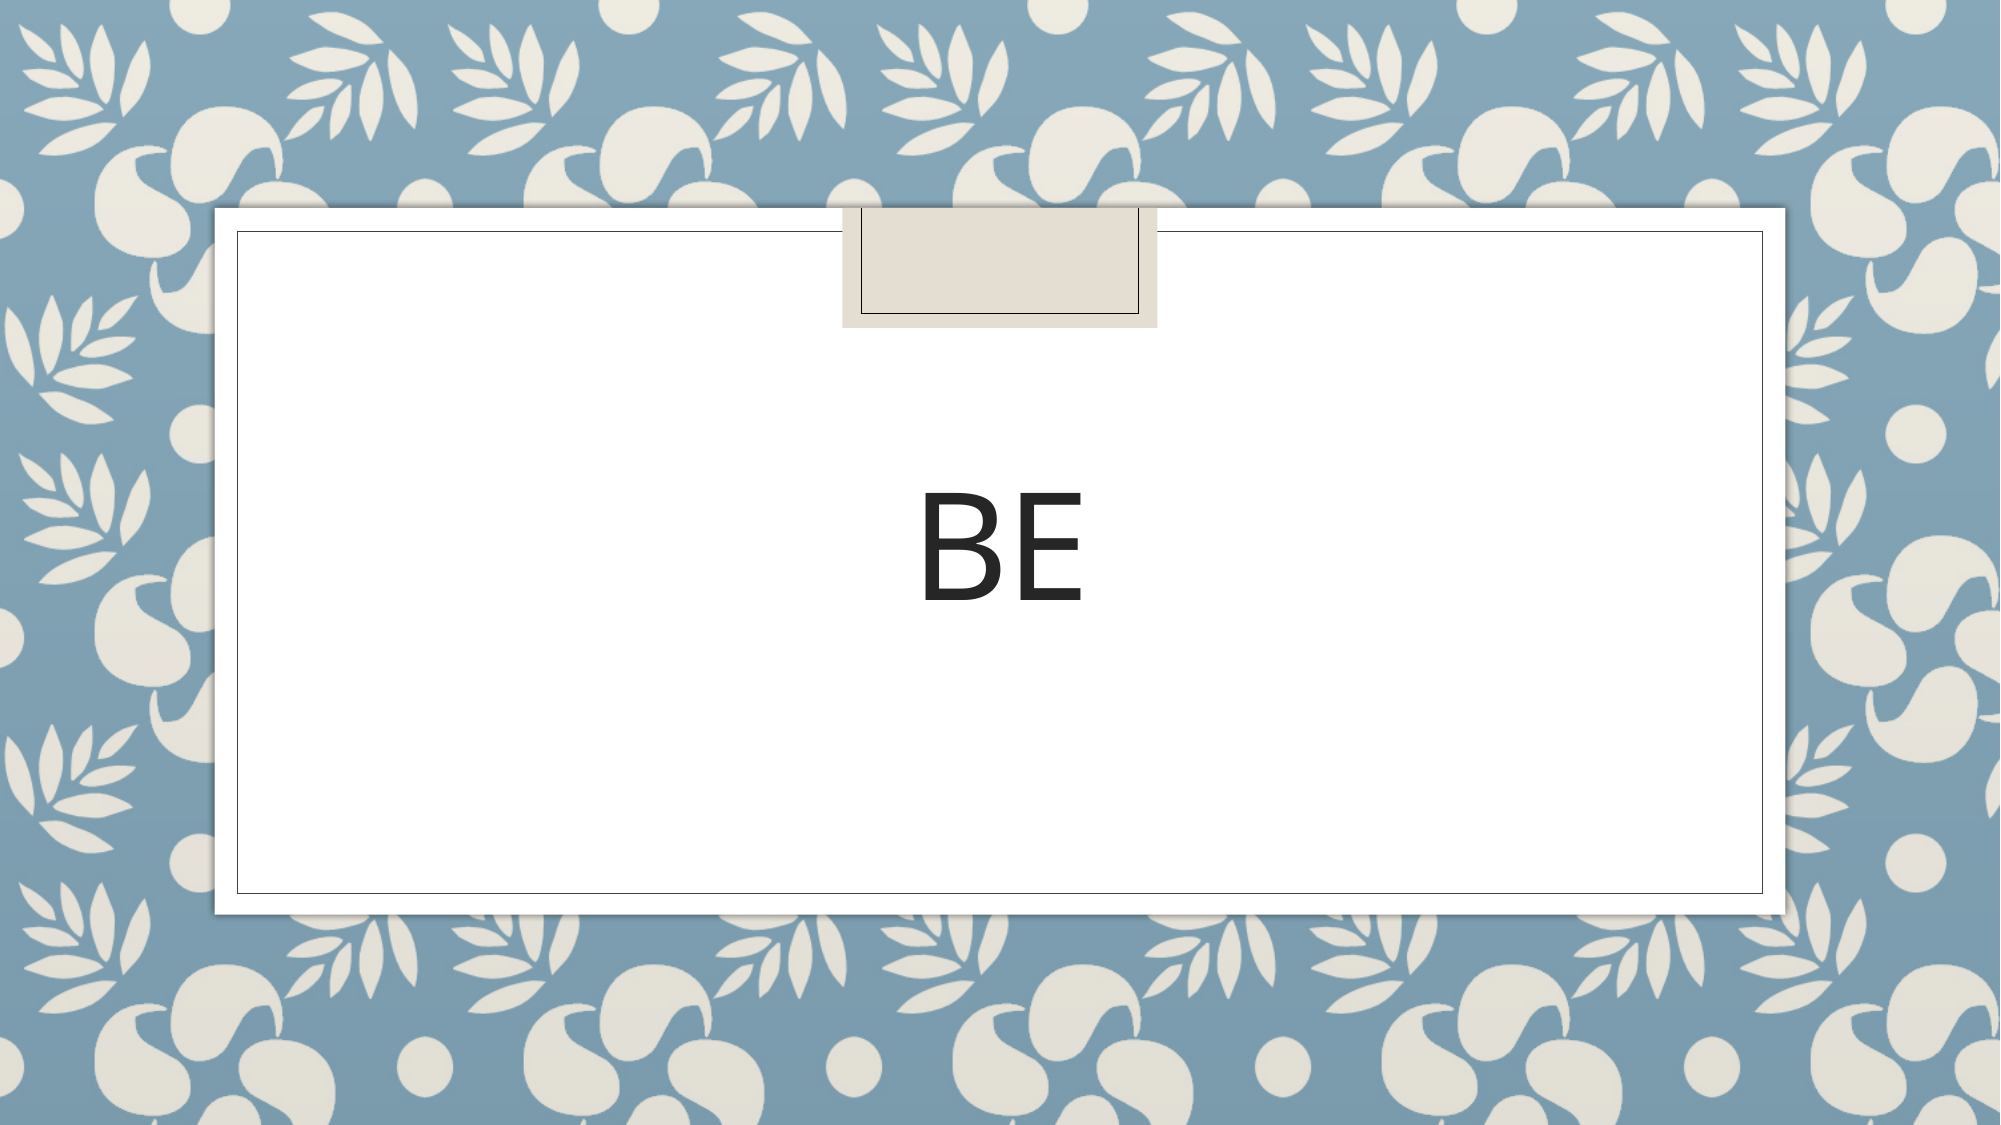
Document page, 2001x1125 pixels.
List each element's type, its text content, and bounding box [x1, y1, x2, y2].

title BE [256, 343, 1745, 769]
